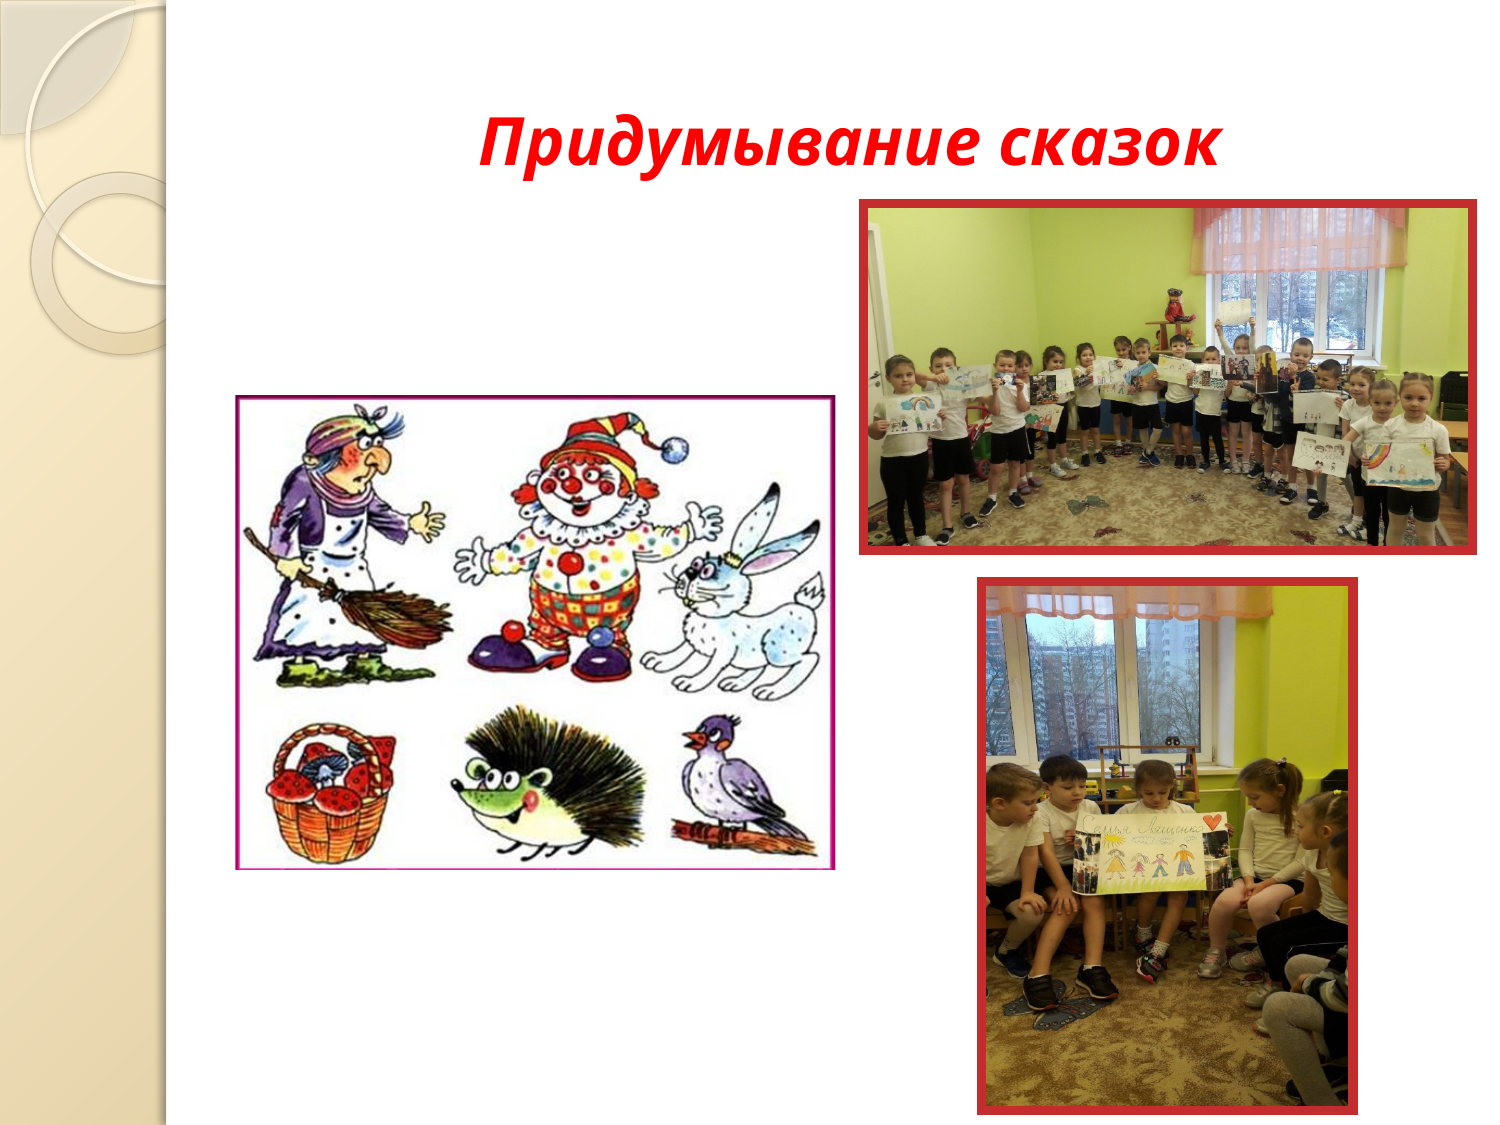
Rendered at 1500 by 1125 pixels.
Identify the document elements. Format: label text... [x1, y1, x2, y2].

picture [985, 585, 1349, 1107]
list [867, 207, 1469, 546]
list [235, 395, 836, 870]
title Придумывание сказок [235, 45, 1466, 233]
